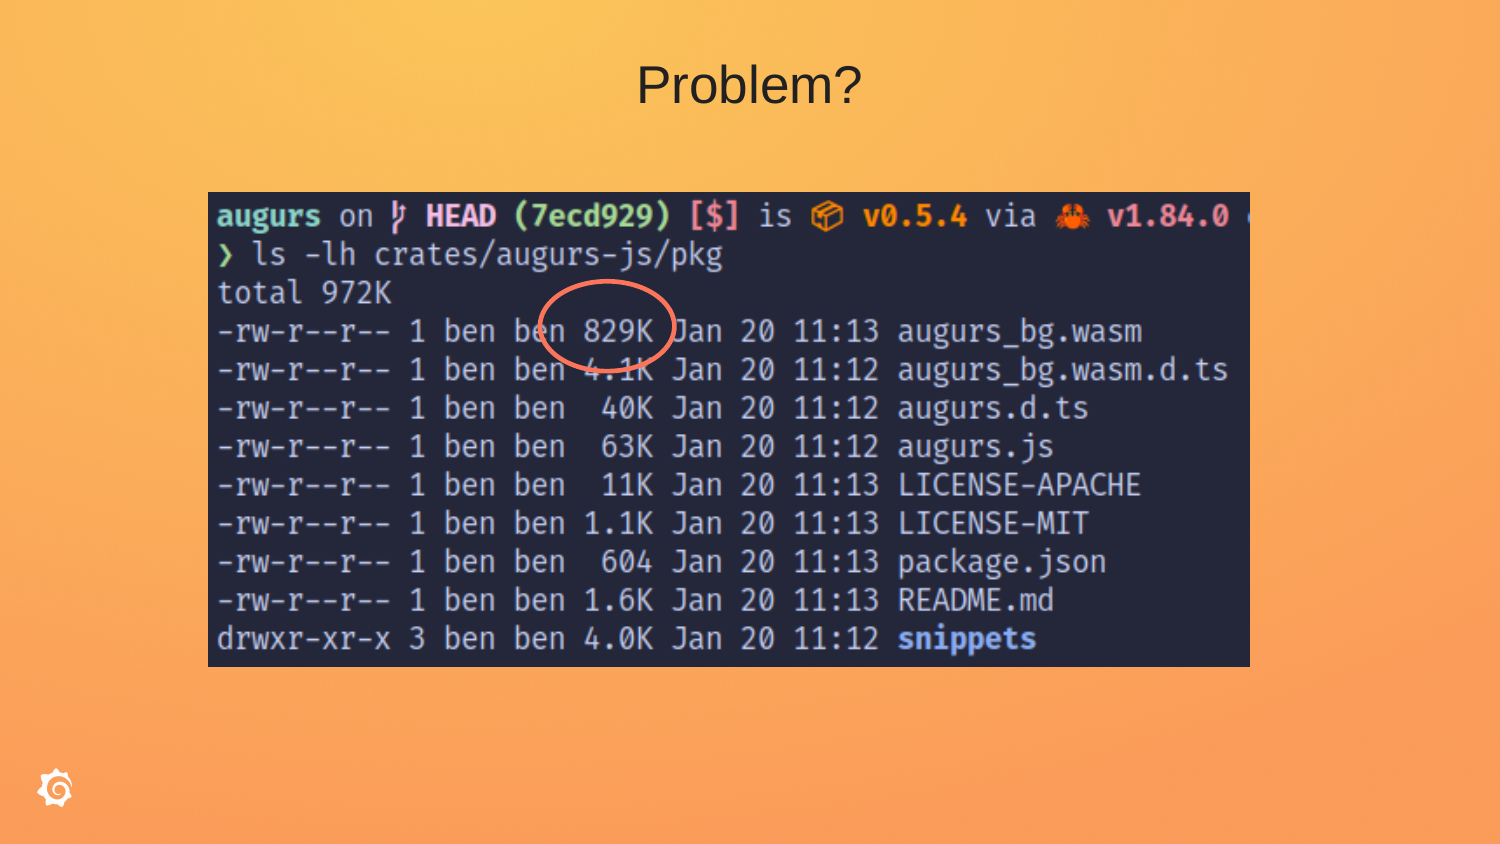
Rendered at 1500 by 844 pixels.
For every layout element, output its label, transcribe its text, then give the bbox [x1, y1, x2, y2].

title Problem? [51, 35, 1449, 130]
picture [0, 0, 1500, 844]
